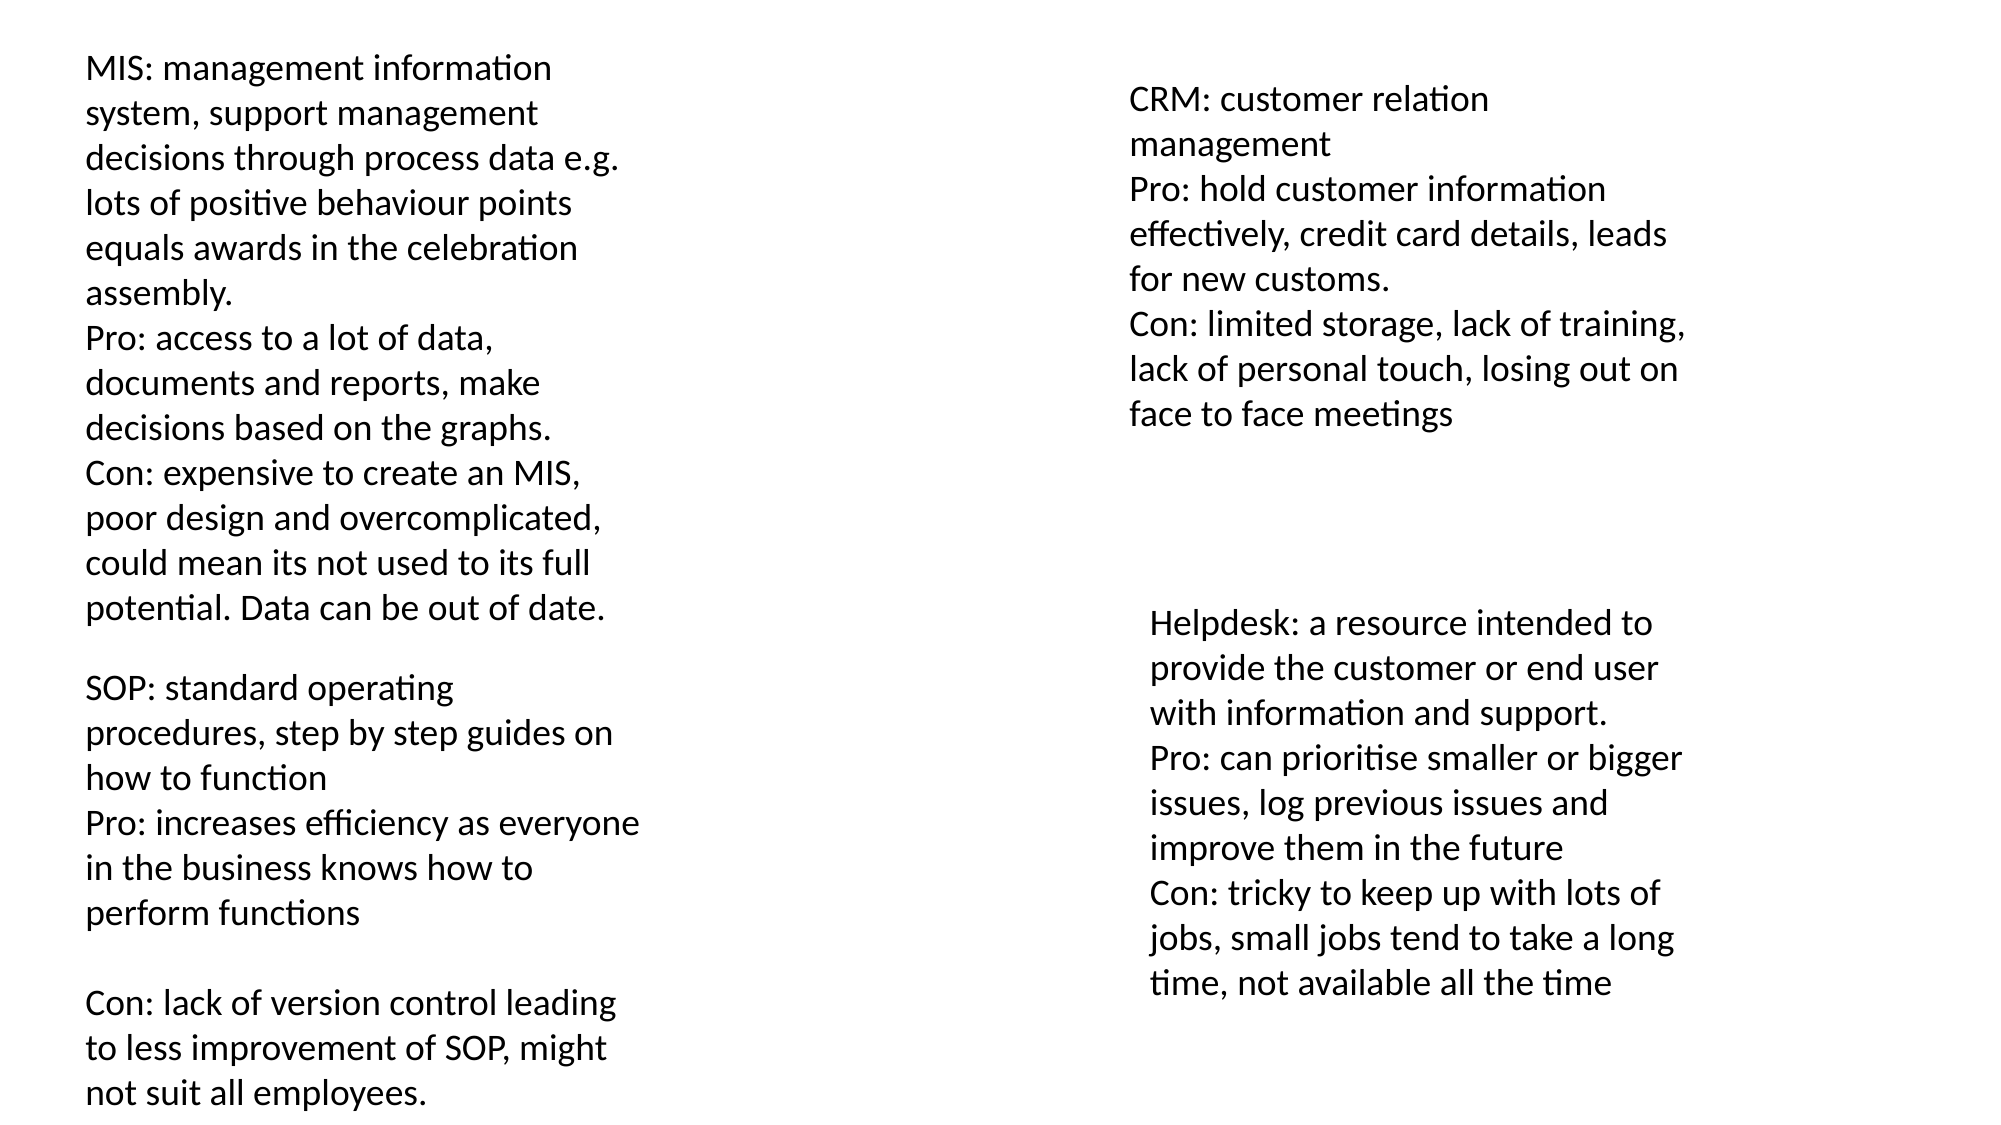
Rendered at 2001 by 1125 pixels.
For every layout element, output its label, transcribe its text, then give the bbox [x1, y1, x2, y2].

text_box Helpdesk: a resource intended to provide the customer or end user with information and support. Pro: can prioritise smaller or bigger issues, log previous issues and improve them in the future Con: tricky to keep up with lots of jobs, small jobs tend to take a long time, not available all the time [1135, 590, 1723, 1010]
text_box SOP: standard operating procedures, step by step guides on how to function Pro: increases efficiency as everyone in the business knows how to perform functions Con: lack of version control leading to less improvement of SOP, might not suit all employees. [70, 655, 659, 1121]
text_box CRM: customer relation management Pro: hold customer information effectively, credit card details, leads for new customs. Con: limited storage, lack of training, lack of personal touch, losing out on face to face meetings [1114, 66, 1702, 442]
text_box MIS: management information system, support management decisions through process data e.g. lots of positive behaviour points equals awards in the celebration assembly. Pro: access to a lot of data, documents and reports, make decisions based on the graphs. Con: expensive to create an MIS, poor design and overcomplicated, could mean its not used to its full potential. Data can be out of date. [70, 35, 659, 636]
